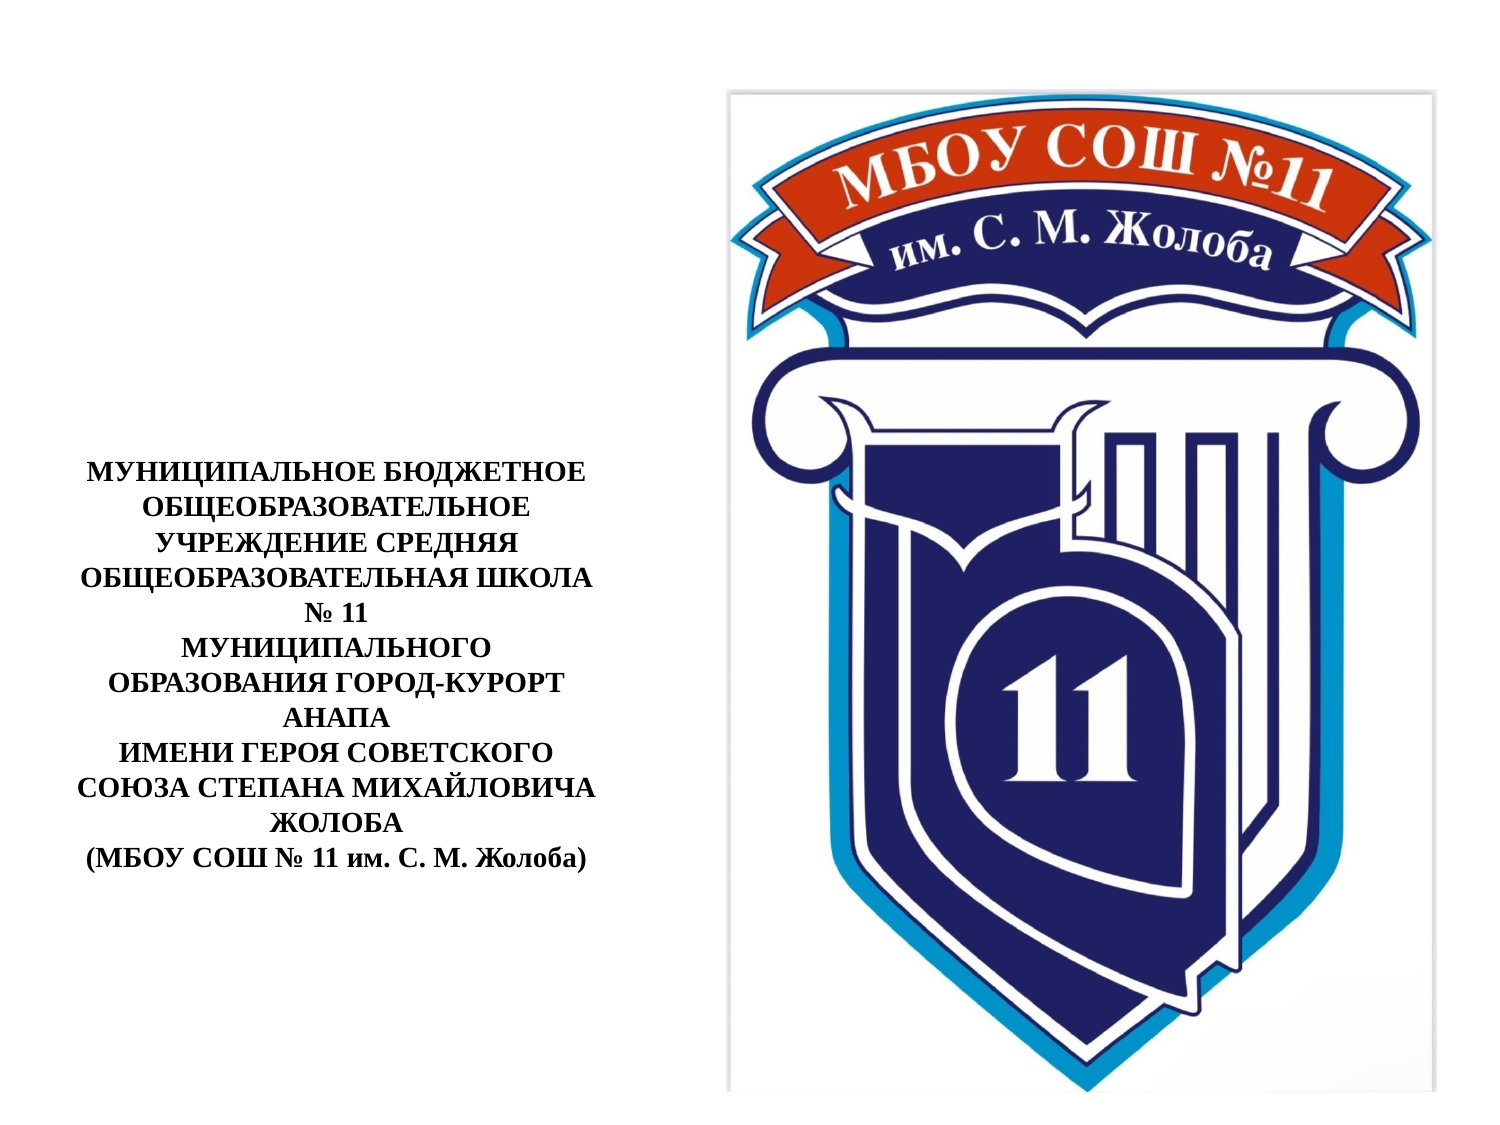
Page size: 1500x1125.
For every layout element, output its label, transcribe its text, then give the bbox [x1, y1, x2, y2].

title МУНИЦИПАЛЬНОЕ БЮДЖЕТНОЕ ОБЩЕОБРАЗОВАТЕЛЬНОЕ УЧРЕЖДЕНИЕ СРЕДНЯЯ ОБЩЕОБРАЗОВАТЕЛЬНАЯ ШКОЛА № 11 МУНИЦИПАЛЬНОГО ОБРАЗОВАНИЯ ГОРОД-КУРОРТ АНАПА ИМЕНИ ГЕРОЯ СОВЕТСКОГО СОЮЗА СТЕПАНА МИХАЙЛОВИЧА ЖОЛОБА (МБОУ СОШ № 11 им. С. М. Жолоба) [53, 30, 621, 1125]
picture [726, 89, 1438, 1092]
